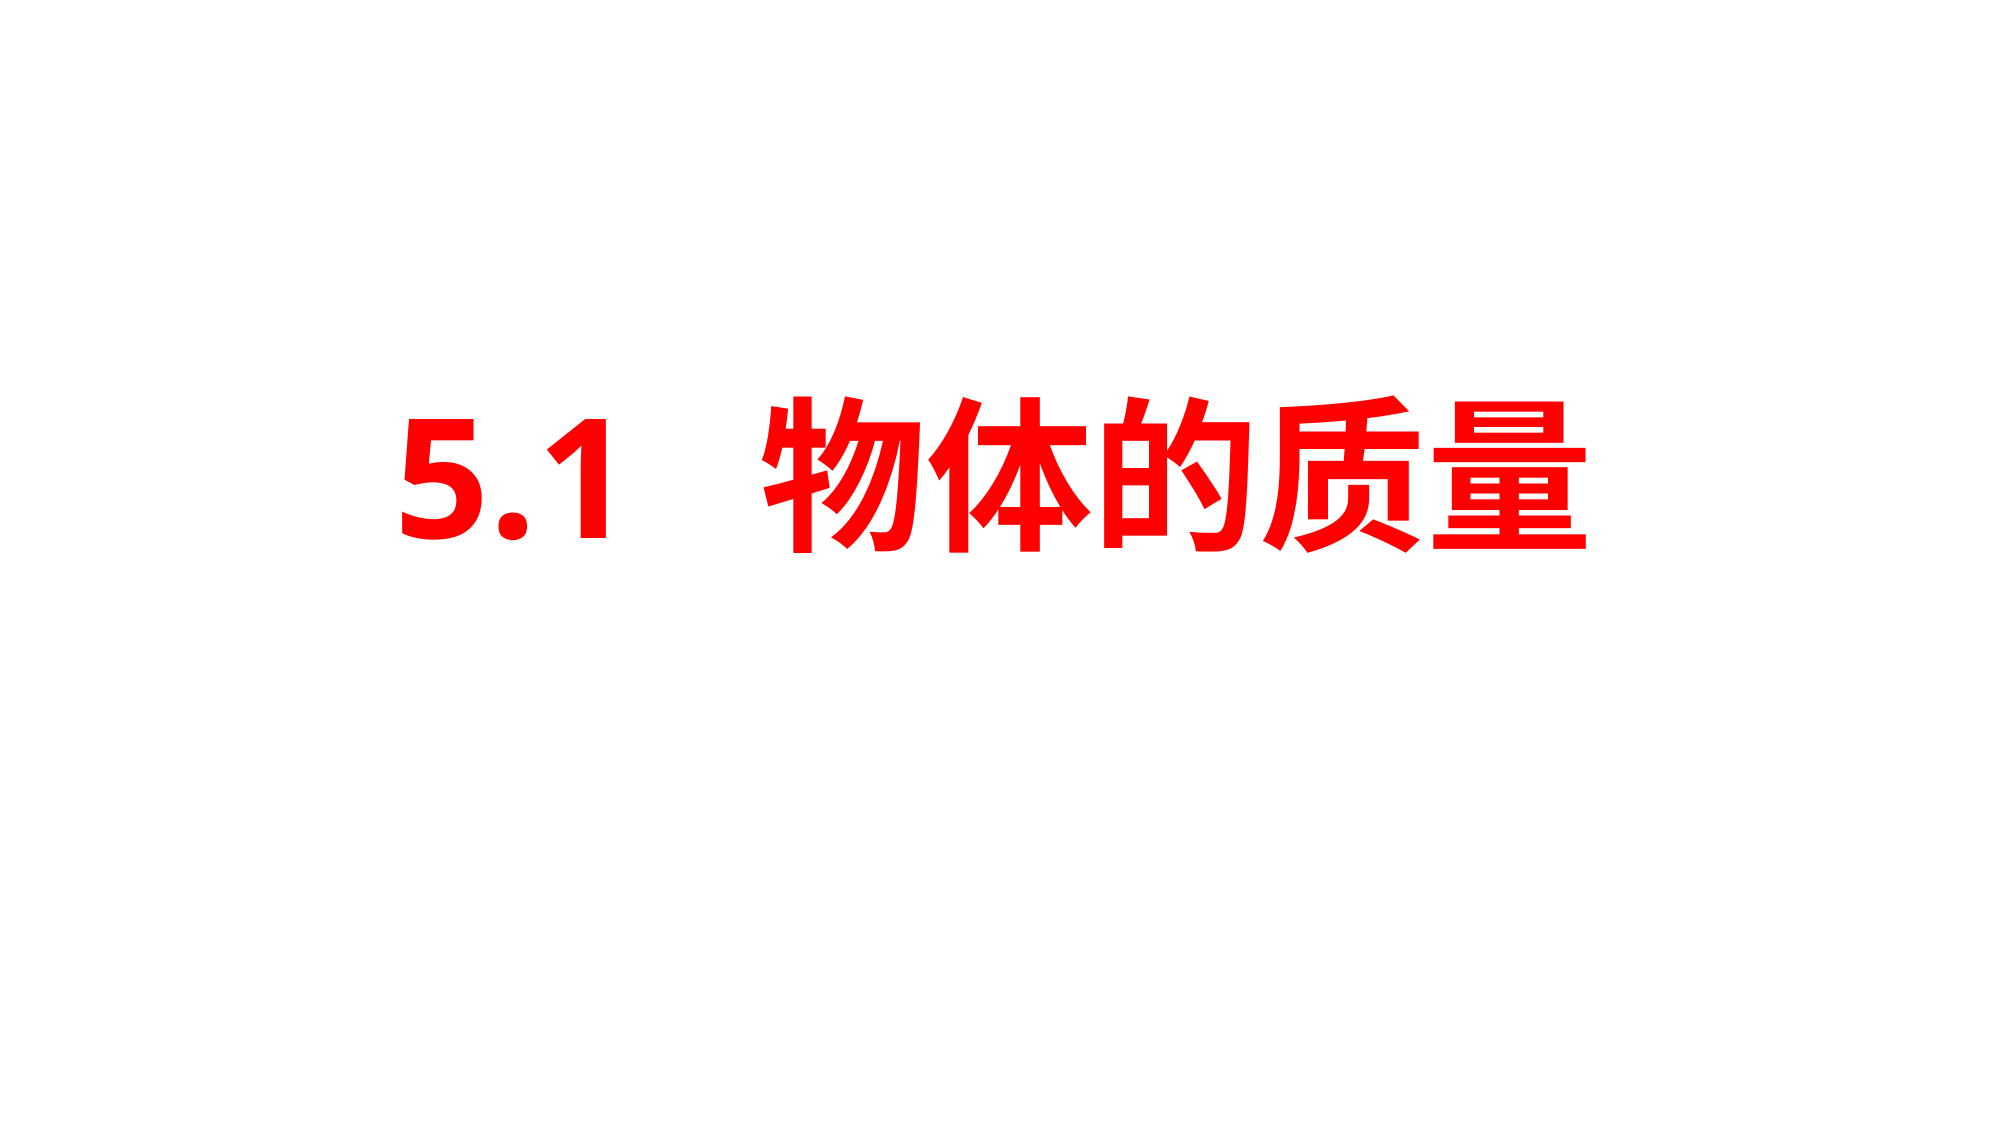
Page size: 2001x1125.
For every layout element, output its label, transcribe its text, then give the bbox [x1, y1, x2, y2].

text_box 5.1 物体的质量 [379, 364, 1621, 689]
